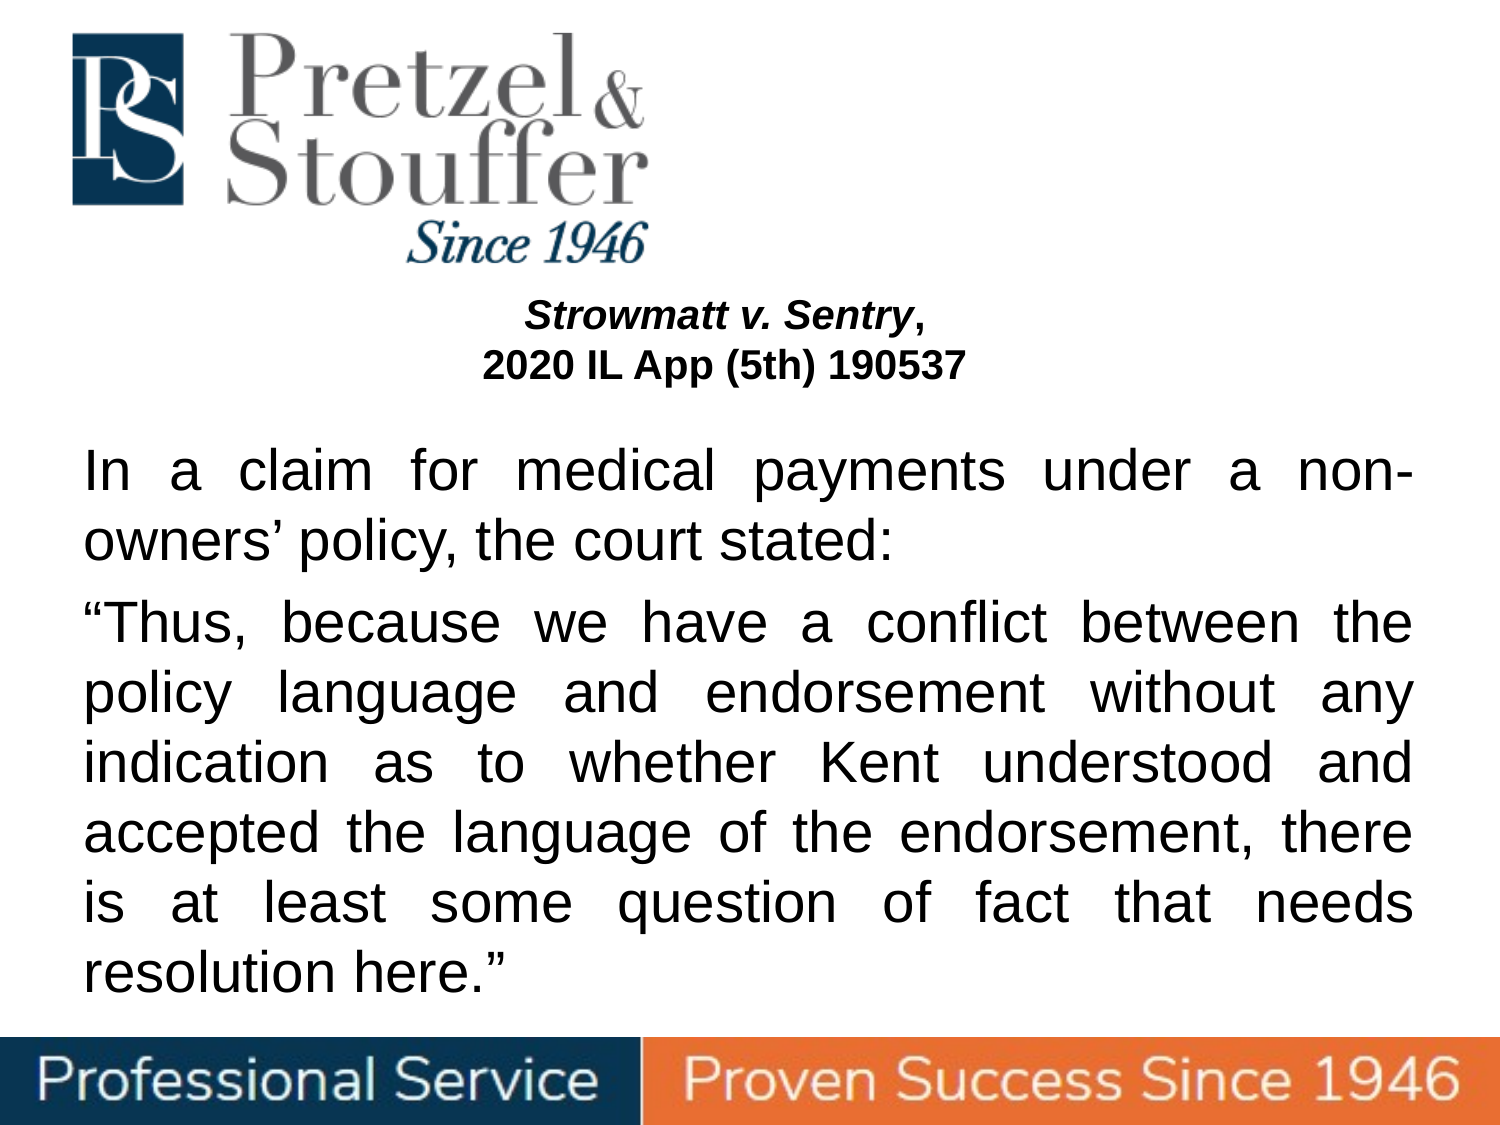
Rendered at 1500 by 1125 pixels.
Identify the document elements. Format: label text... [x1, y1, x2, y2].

picture [0, 1037, 1500, 1125]
title Strowmatt v. Sentry, 2020 IL App (5th) 190537 [249, 275, 1200, 400]
picture [71, 22, 652, 276]
list In a claim for medical payments under a non-owners’ policy, the court stated: “Thus, because we have a conflict between the policy language and endorsement without any indication as to whether Kent understood and accepted the language of the endorsement, there is at least some question of fact that needs resolution here.” [68, 425, 1432, 1013]
